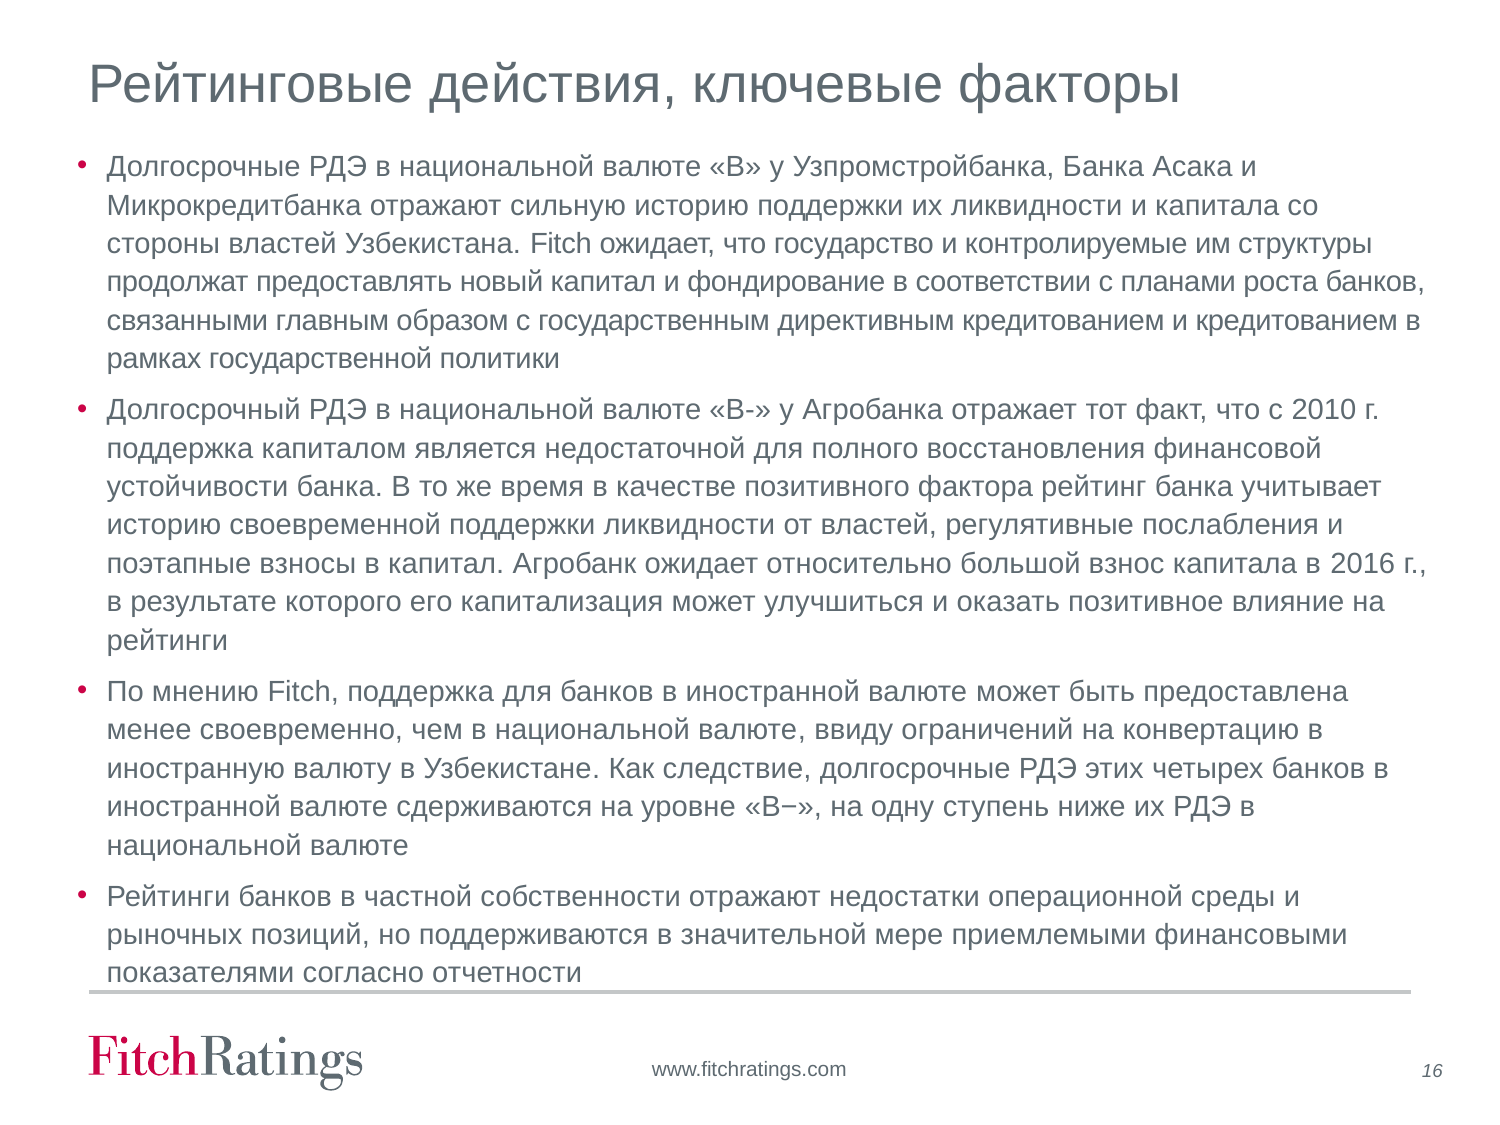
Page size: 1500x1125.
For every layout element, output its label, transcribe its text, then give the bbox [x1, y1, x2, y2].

list Долгосрочные РДЭ в национальной валюте «B» у Узпромстройбанка, Банка Асака и Микрокредитбанка отражают сильную историю поддержки их ликвидности и капитала со стороны властей Узбекистана. Fitch ожидает, что государство и контролируемые им структуры продолжат предоставлять новый капитал и фондирование в соответствии с планами роста банков, связанными главным образом с государственным директивным кредитованием и кредитованием в рамках государственной политики Долгосрочный РДЭ в национальной валюте «B-» у Агробанка отражает тот факт, что с 2010 г. поддержка капиталом является недостаточной для полного восстановления финансовой устойчивости банка. В то же время в качестве позитивного фактора рейтинг банка учитывает историю своевременной поддержки ликвидности от властей, регулятивные послабления и поэтапные взносы в капитал. Агробанк ожидает относительно большой взнос капитала в 2016 г., в результате которого его капитализация может улучшиться и оказать позитивное влияние на рейтинги По мнению Fitch, поддержка для банков в иностранной валюте может быть предоставлена менее своевременно, чем в национальной валюте, ввиду ограничений на конвертацию в иностранную валюту в Узбекистане. Как следствие, долгосрочные РДЭ этих четырех банков в иностранной валюте сдерживаются на уровне «B−», на одну ступень ниже их РДЭ в национальной валюте Рейтинги банков в частной собственности отражают недостатки операционной среды и рыночных позиций, но поддерживаются в значительной мере приемлемыми финансовыми показателями согласно отчетности [77, 143, 1430, 853]
title Рейтинговые действия, ключевые факторы [88, 48, 1412, 143]
